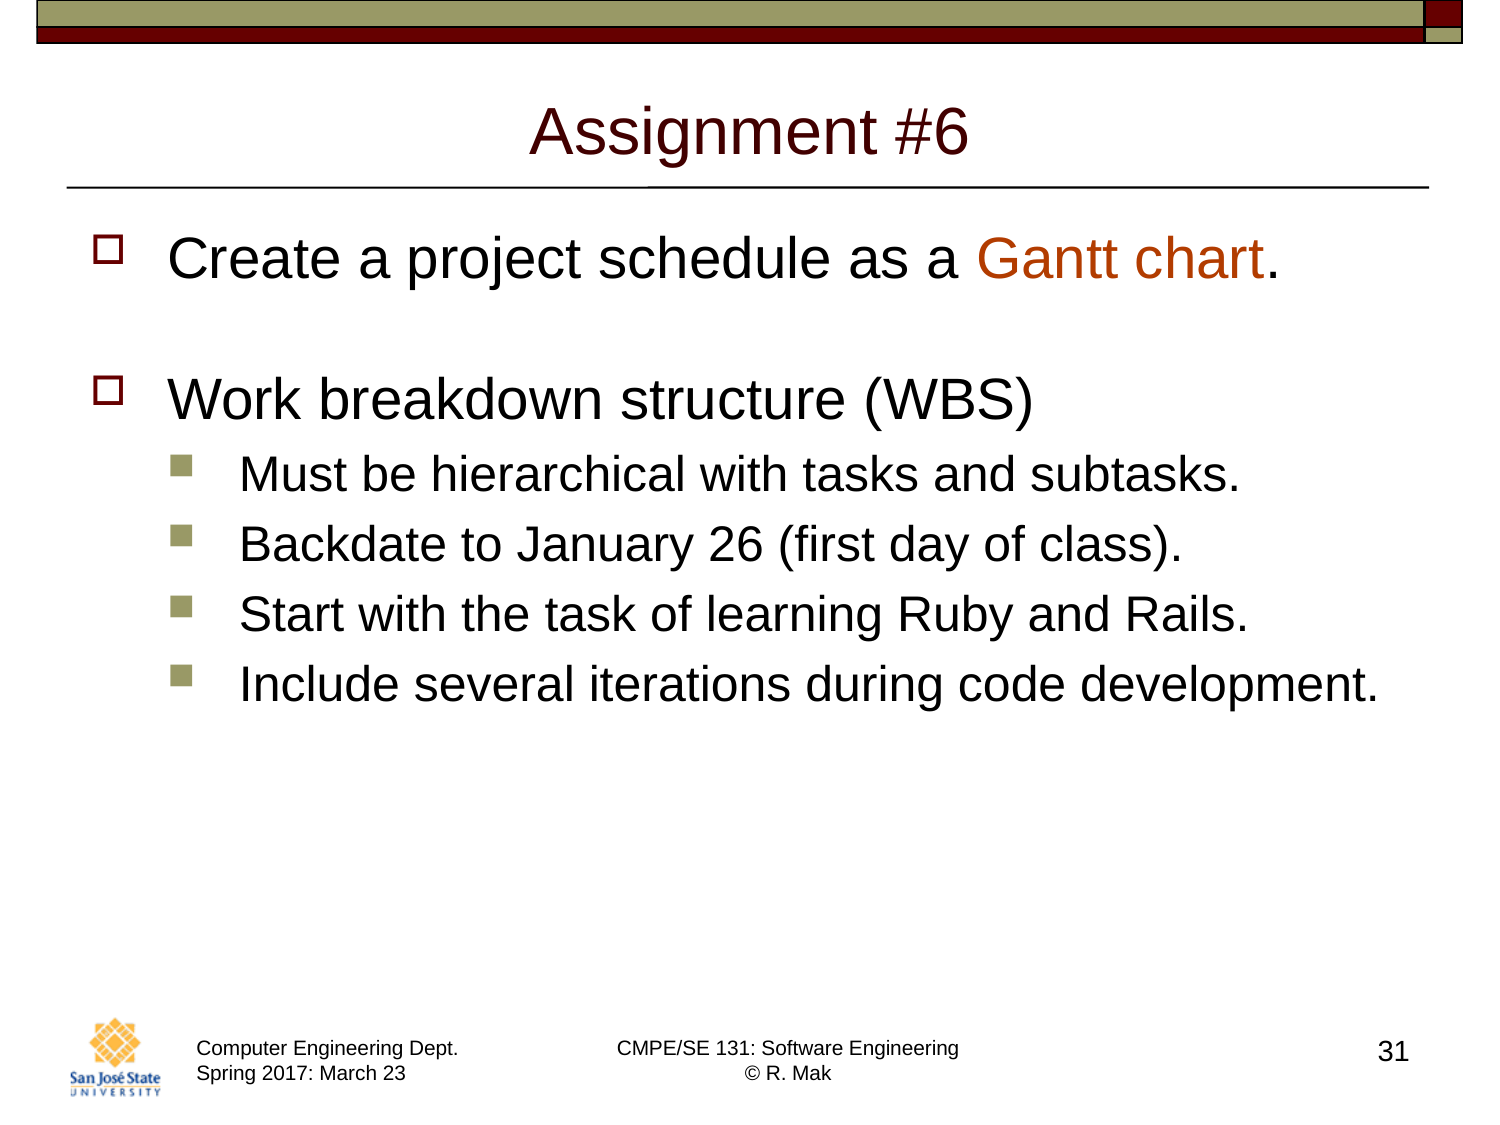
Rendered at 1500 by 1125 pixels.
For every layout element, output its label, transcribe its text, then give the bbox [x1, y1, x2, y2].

list Create a project schedule as a Gantt chart. Work breakdown structure (WBS) Must be hierarchical with tasks and subtasks. Backdate to January 26 (first day of class). Start with the task of learning Ruby and Rails. Include several iterations during code development. [75, 212, 1425, 1006]
picture [60, 1012, 166, 1112]
title Assignment #6 [75, 67, 1425, 175]
slide_number 31 [1112, 1025, 1425, 1100]
